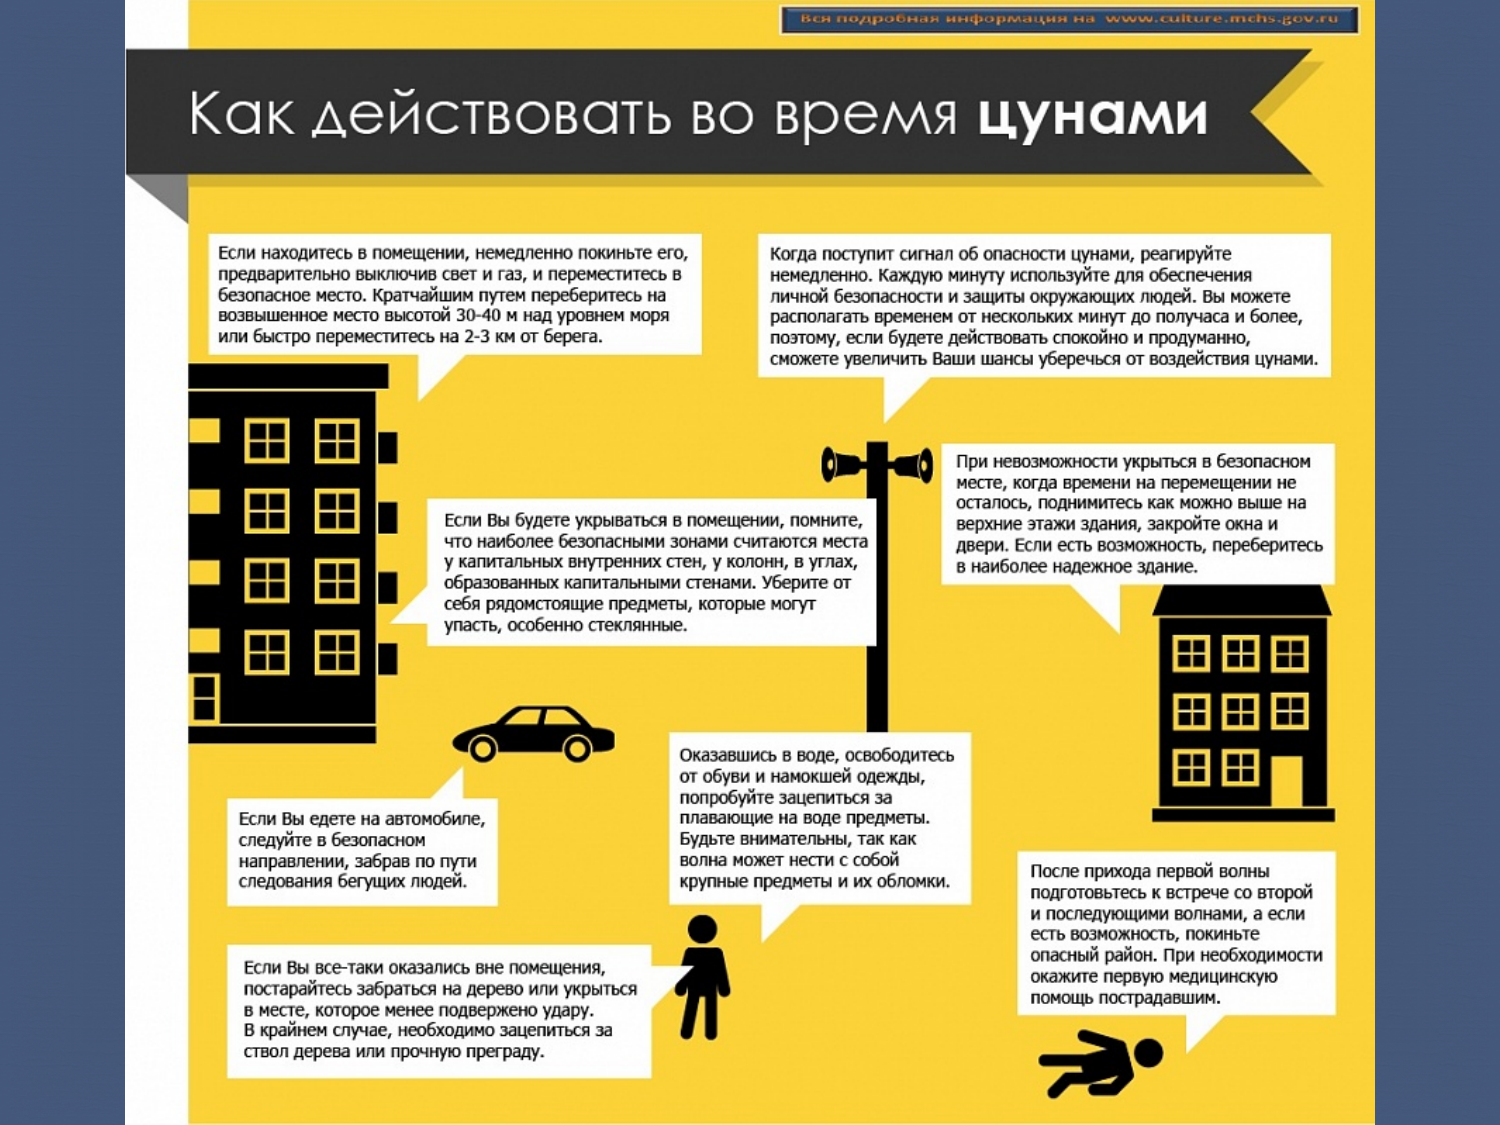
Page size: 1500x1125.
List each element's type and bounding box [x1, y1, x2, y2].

picture [125, 0, 1375, 1125]
